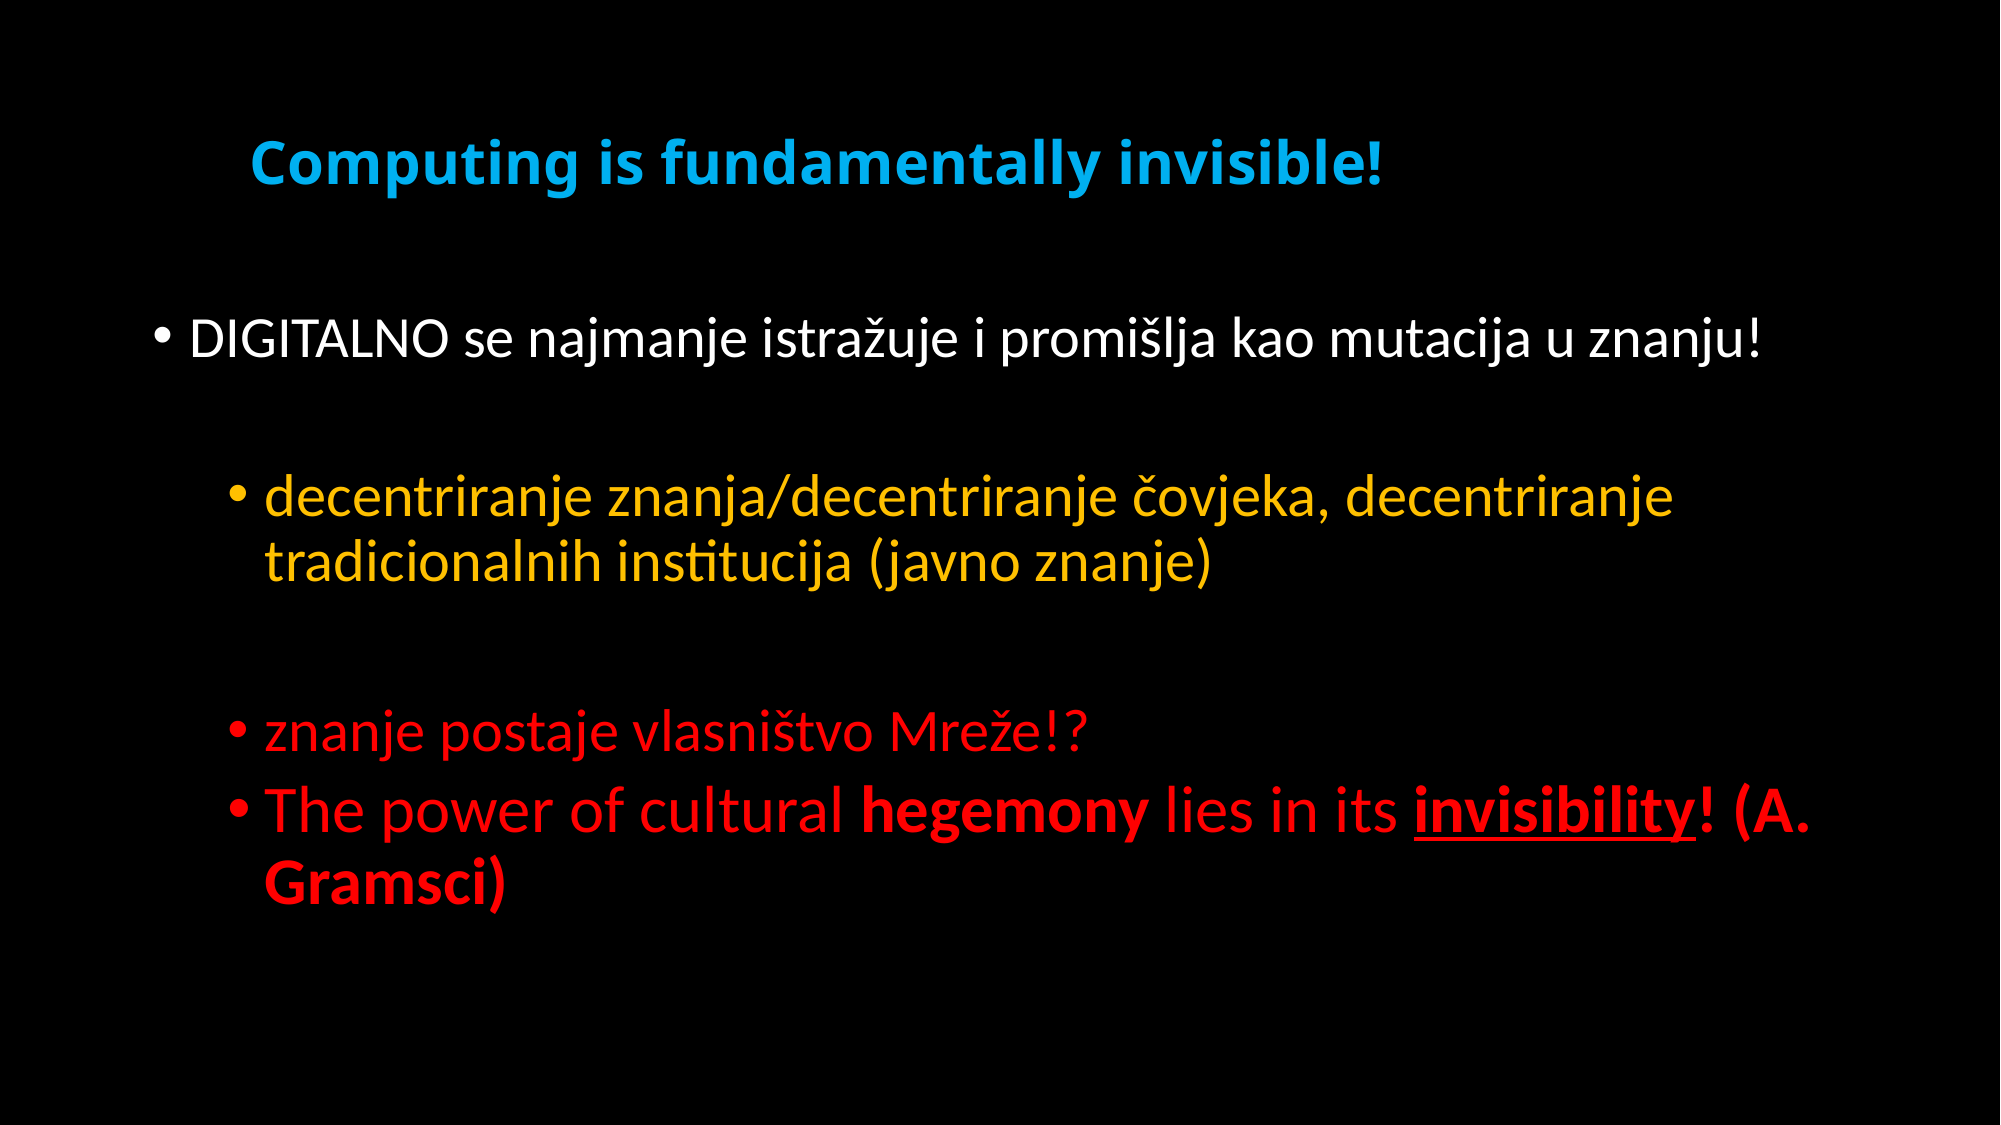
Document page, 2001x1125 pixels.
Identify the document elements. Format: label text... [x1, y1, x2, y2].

list DIGITALNO se najmanje istražuje i promišlja kao mutacija u znanju! decentriranje znanja/decentriranje čovjeka, decentriranje tradicionalnih institucija (javno znanje) znanje postaje vlasništvo Mreže!? The power of cultural hegemony lies in its invisibility! (A. Gramsci) [137, 299, 1863, 1014]
title Computing is fundamentally invisible! [137, 59, 1863, 278]
